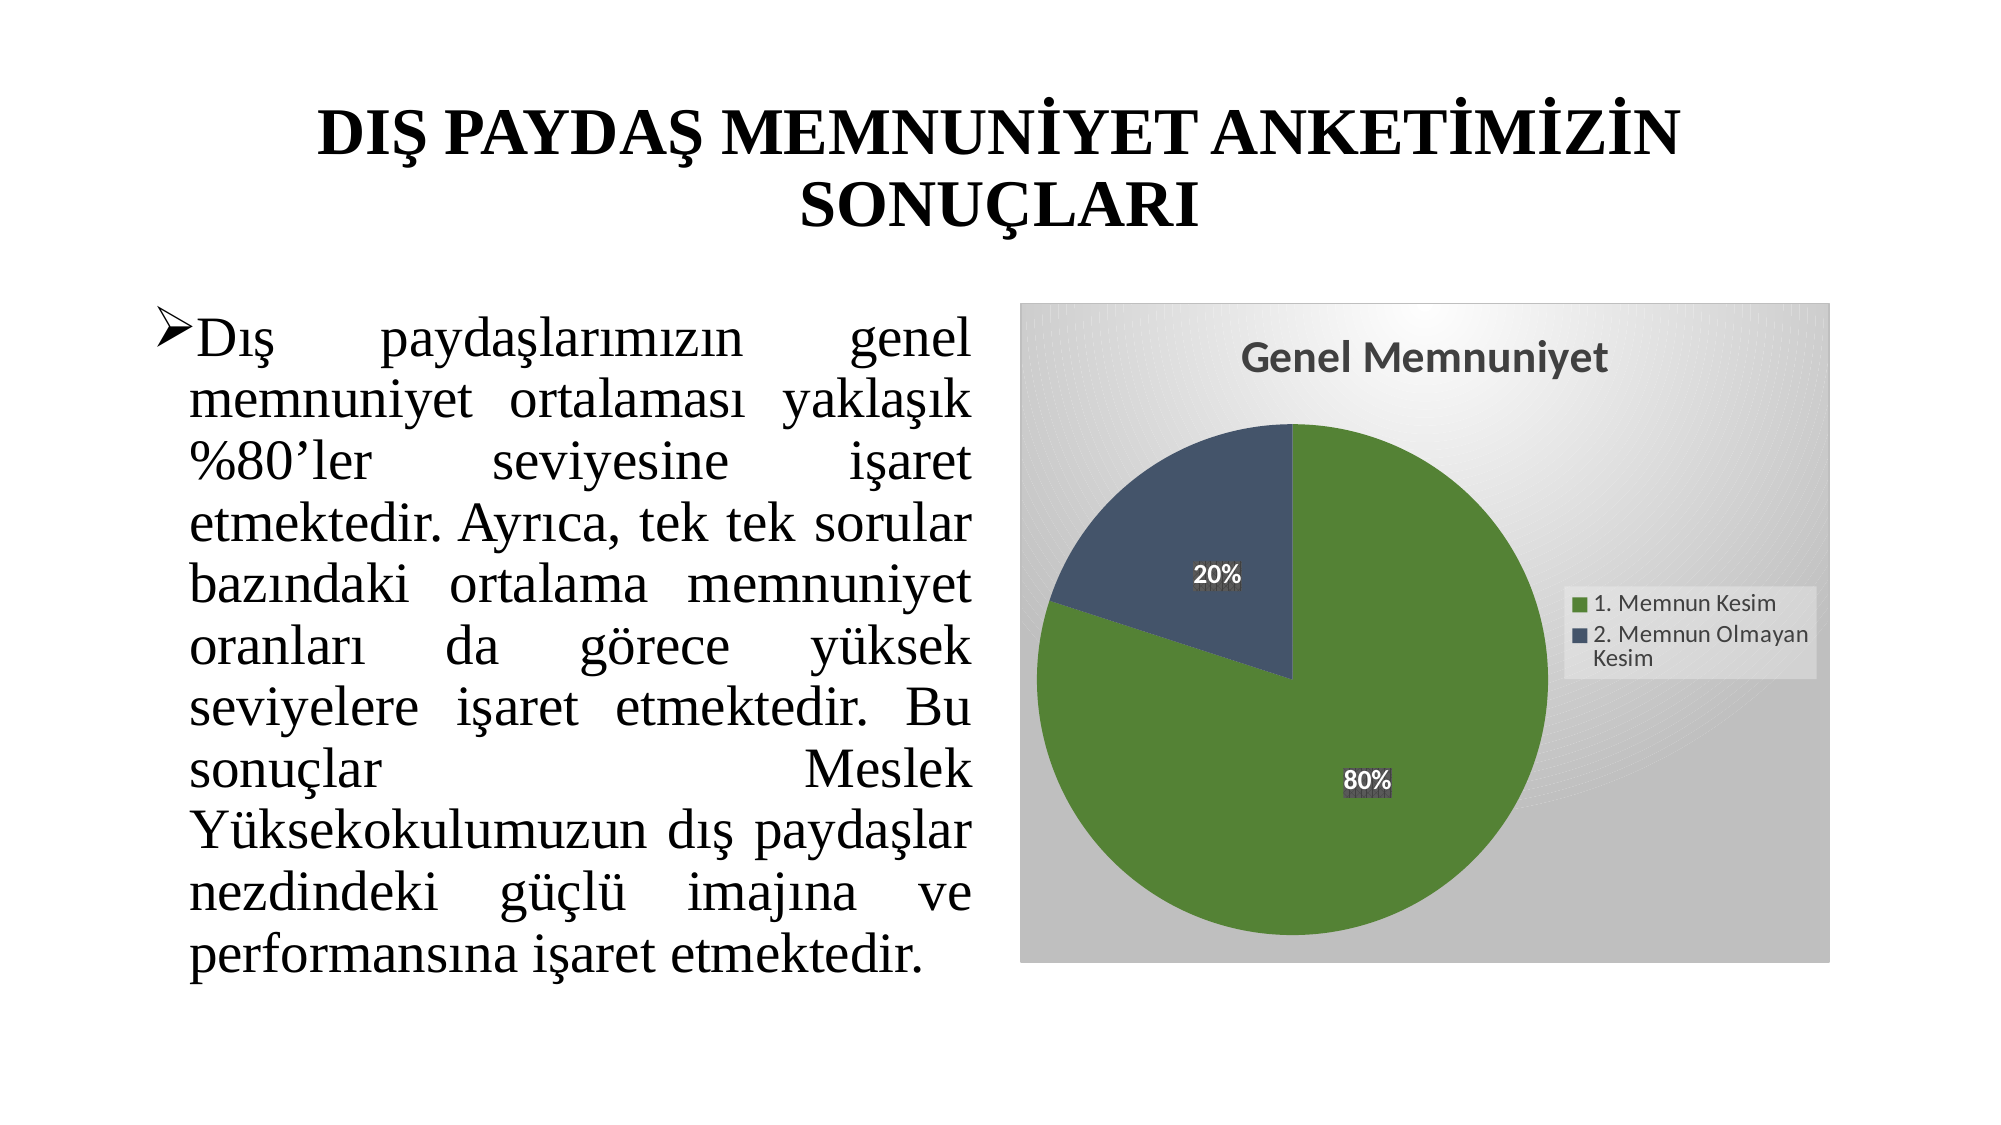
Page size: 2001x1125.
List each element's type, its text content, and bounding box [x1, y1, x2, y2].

chart [1019, 302, 1830, 963]
title DIŞ PAYDAŞ MEMNUNİYET ANKETİMİZİN SONUÇLARI [137, 59, 1863, 278]
list Dış paydaşlarımızın genel memnuniyet ortalaması yaklaşık %80’ler seviyesine işaret etmektedir. Ayrıca, tek tek sorular bazındaki ortalama memnuniyet oranları da görece yüksek seviyelere işaret etmektedir. Bu sonuçlar Meslek Yüksekokulumuzun dış paydaşlar nezdindeki güçlü imajına ve performansına işaret etmektedir. [137, 299, 988, 1014]
